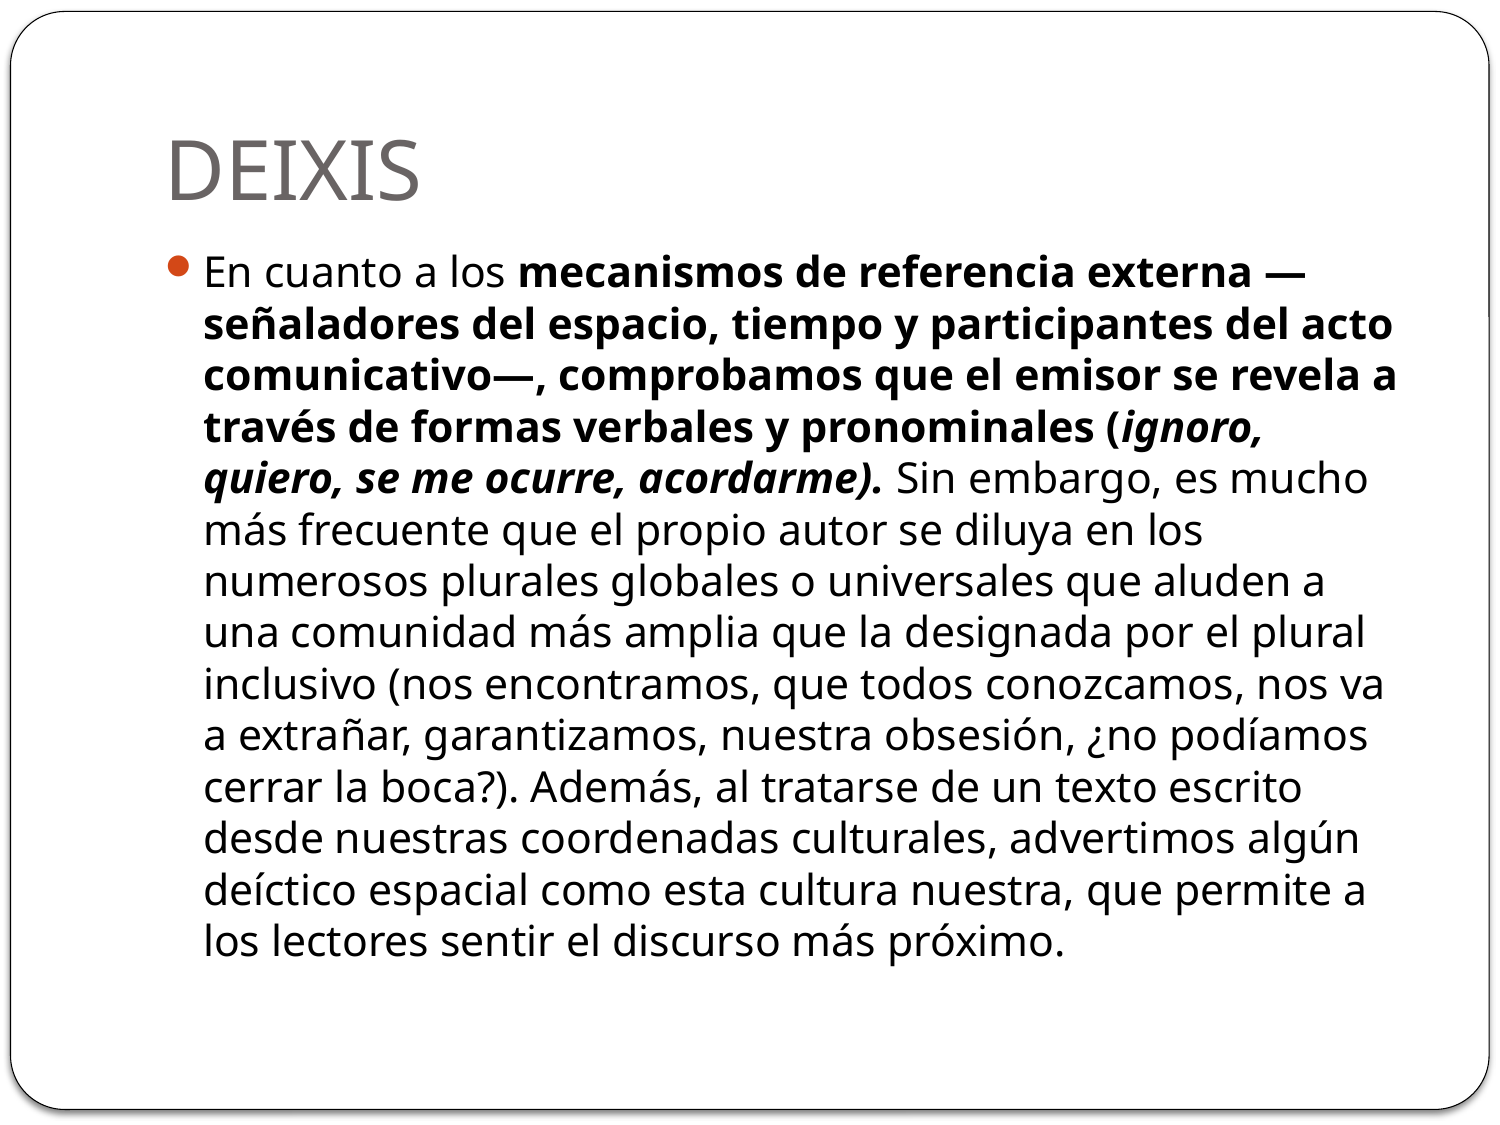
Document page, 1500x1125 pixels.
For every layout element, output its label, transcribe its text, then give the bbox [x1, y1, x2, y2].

title DEIXIS [150, 45, 1425, 233]
list En cuanto a los mecanismos de referencia externa —señaladores del espacio, tiempo y participantes del acto comunicativo—, comprobamos que el emisor se revela a través de formas verbales y pronominales (ignoro, quiero, se me ocurre, acordarme). Sin embargo, es mucho más frecuente que el propio autor se diluya en los numerosos plurales globales o universales que aluden a una comunidad más amplia que la designada por el plural inclusivo (nos encontramos, que todos conozcamos, nos va a extrañar, garantizamos, nuestra obsesión, ¿no podíamos cerrar la boca?). Además, al tratarse de un texto escrito desde nuestras coordenadas culturales, advertimos algún deíctico espacial como esta cultura nuestra, que permite a los lectores sentir el discurso más próximo. [150, 237, 1425, 988]
